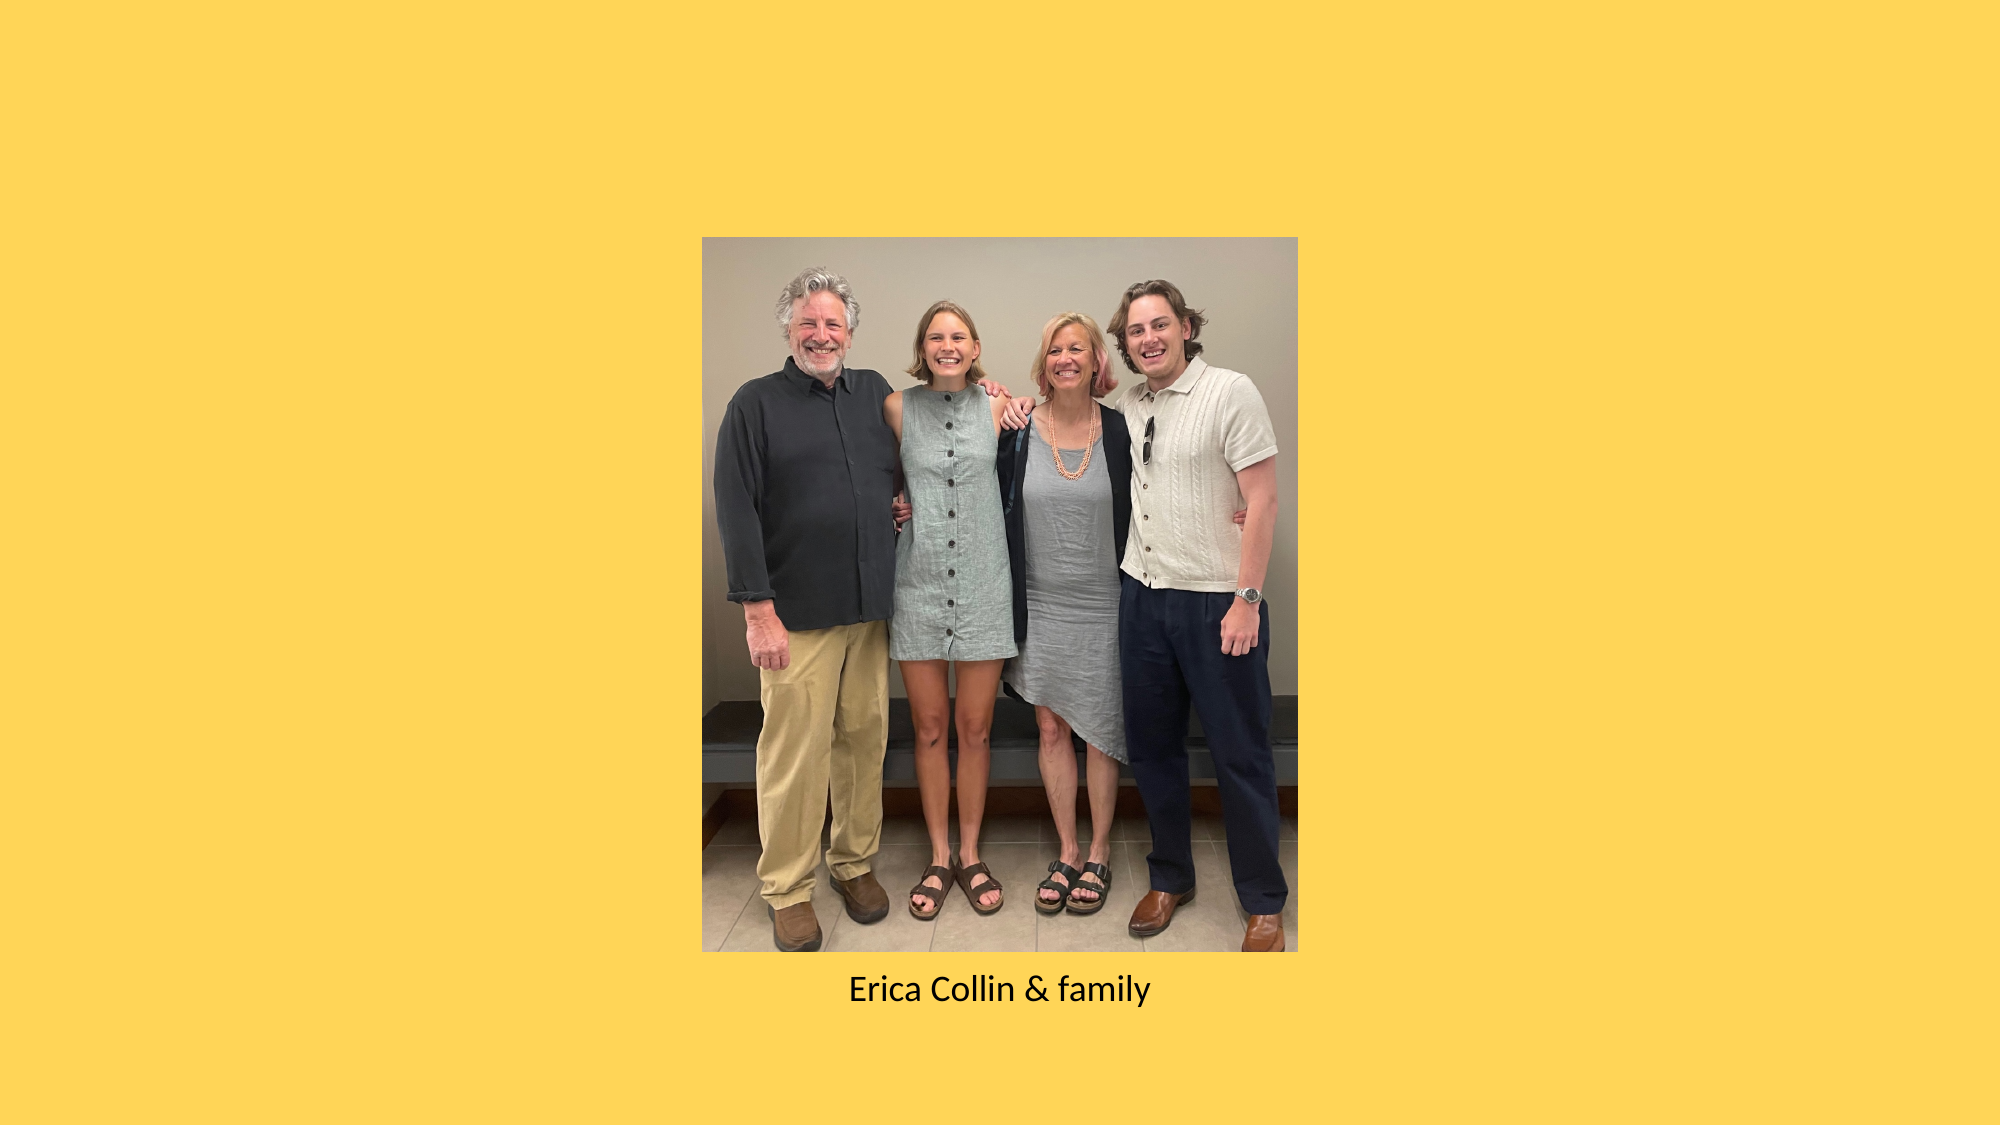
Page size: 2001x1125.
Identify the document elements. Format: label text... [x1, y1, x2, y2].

text_box Erica Collin & family [566, 956, 1434, 1062]
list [702, 237, 1298, 952]
